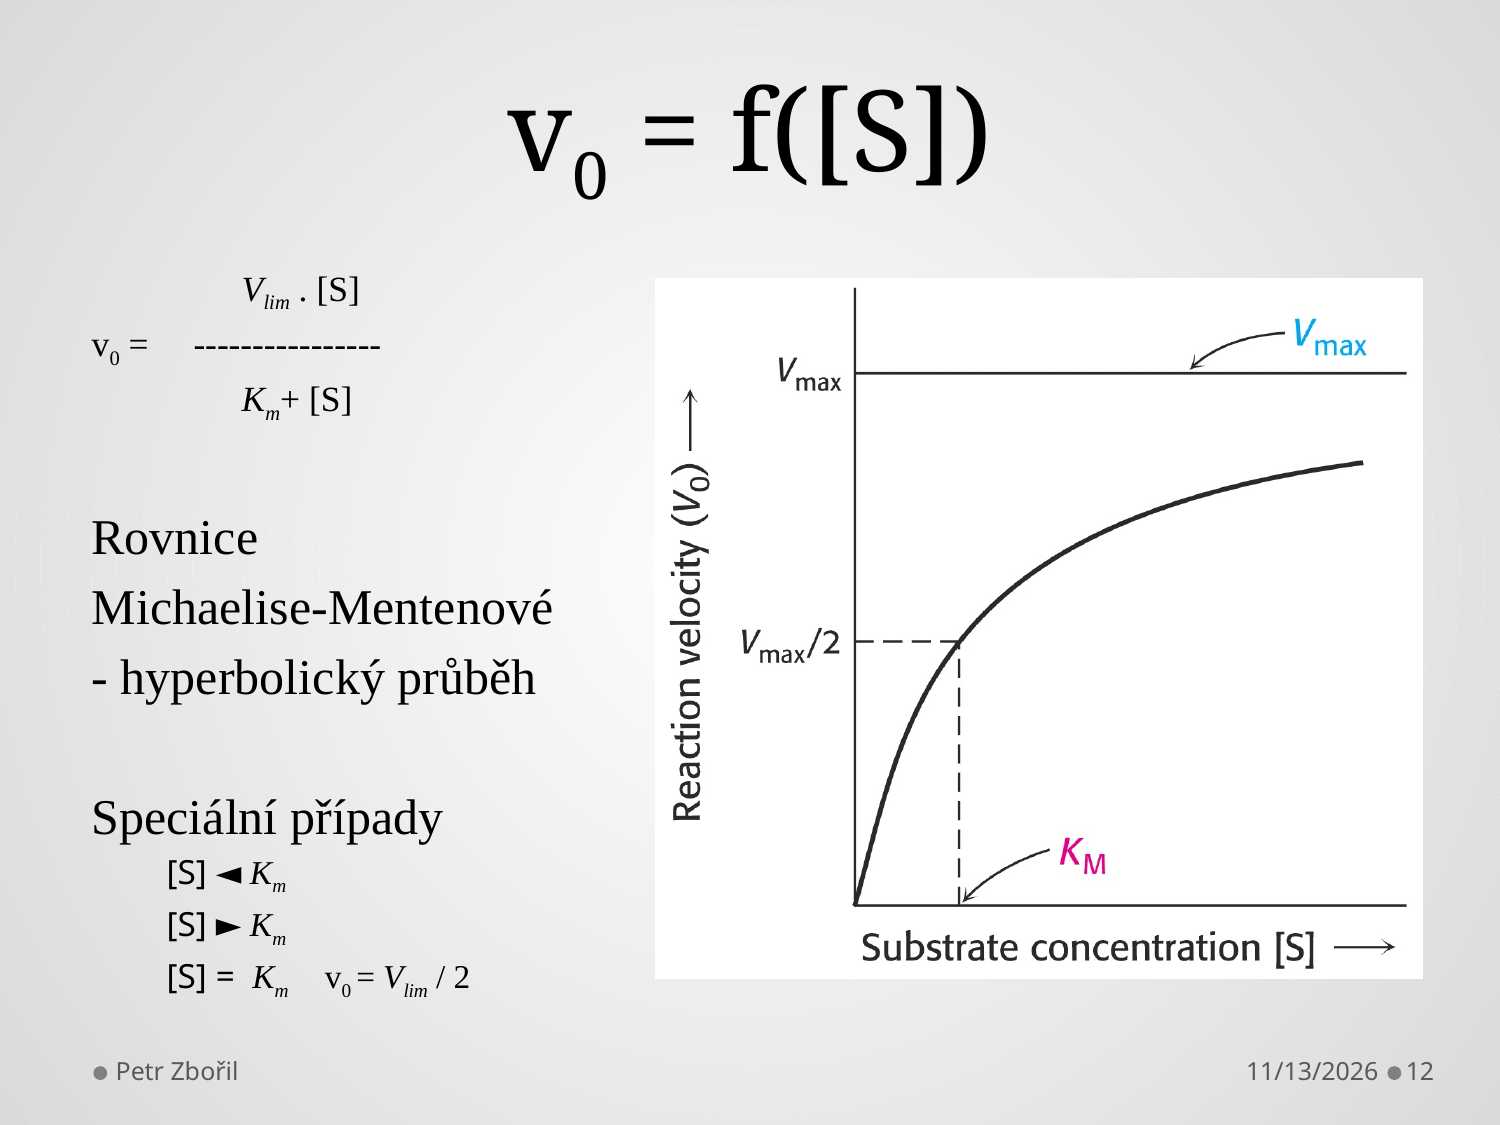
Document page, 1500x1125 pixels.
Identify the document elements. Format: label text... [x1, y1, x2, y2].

picture [655, 278, 1423, 980]
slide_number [1043, 1042, 1386, 1103]
title v0 = f([S]) [75, 0, 1425, 220]
list Vlim . [S] v0 = ---------------- Km+ [S] Rovnice Michaelise-Mentenové - hyperbolický průběh Speciální případy [S] ◄ Km [S] ► Km [S] = Km v0 = Vlim / 2 [76, 243, 1427, 1024]
footer Petr Zbořil [108, 1042, 576, 1103]
slide_number 12 [1401, 1042, 1494, 1103]
